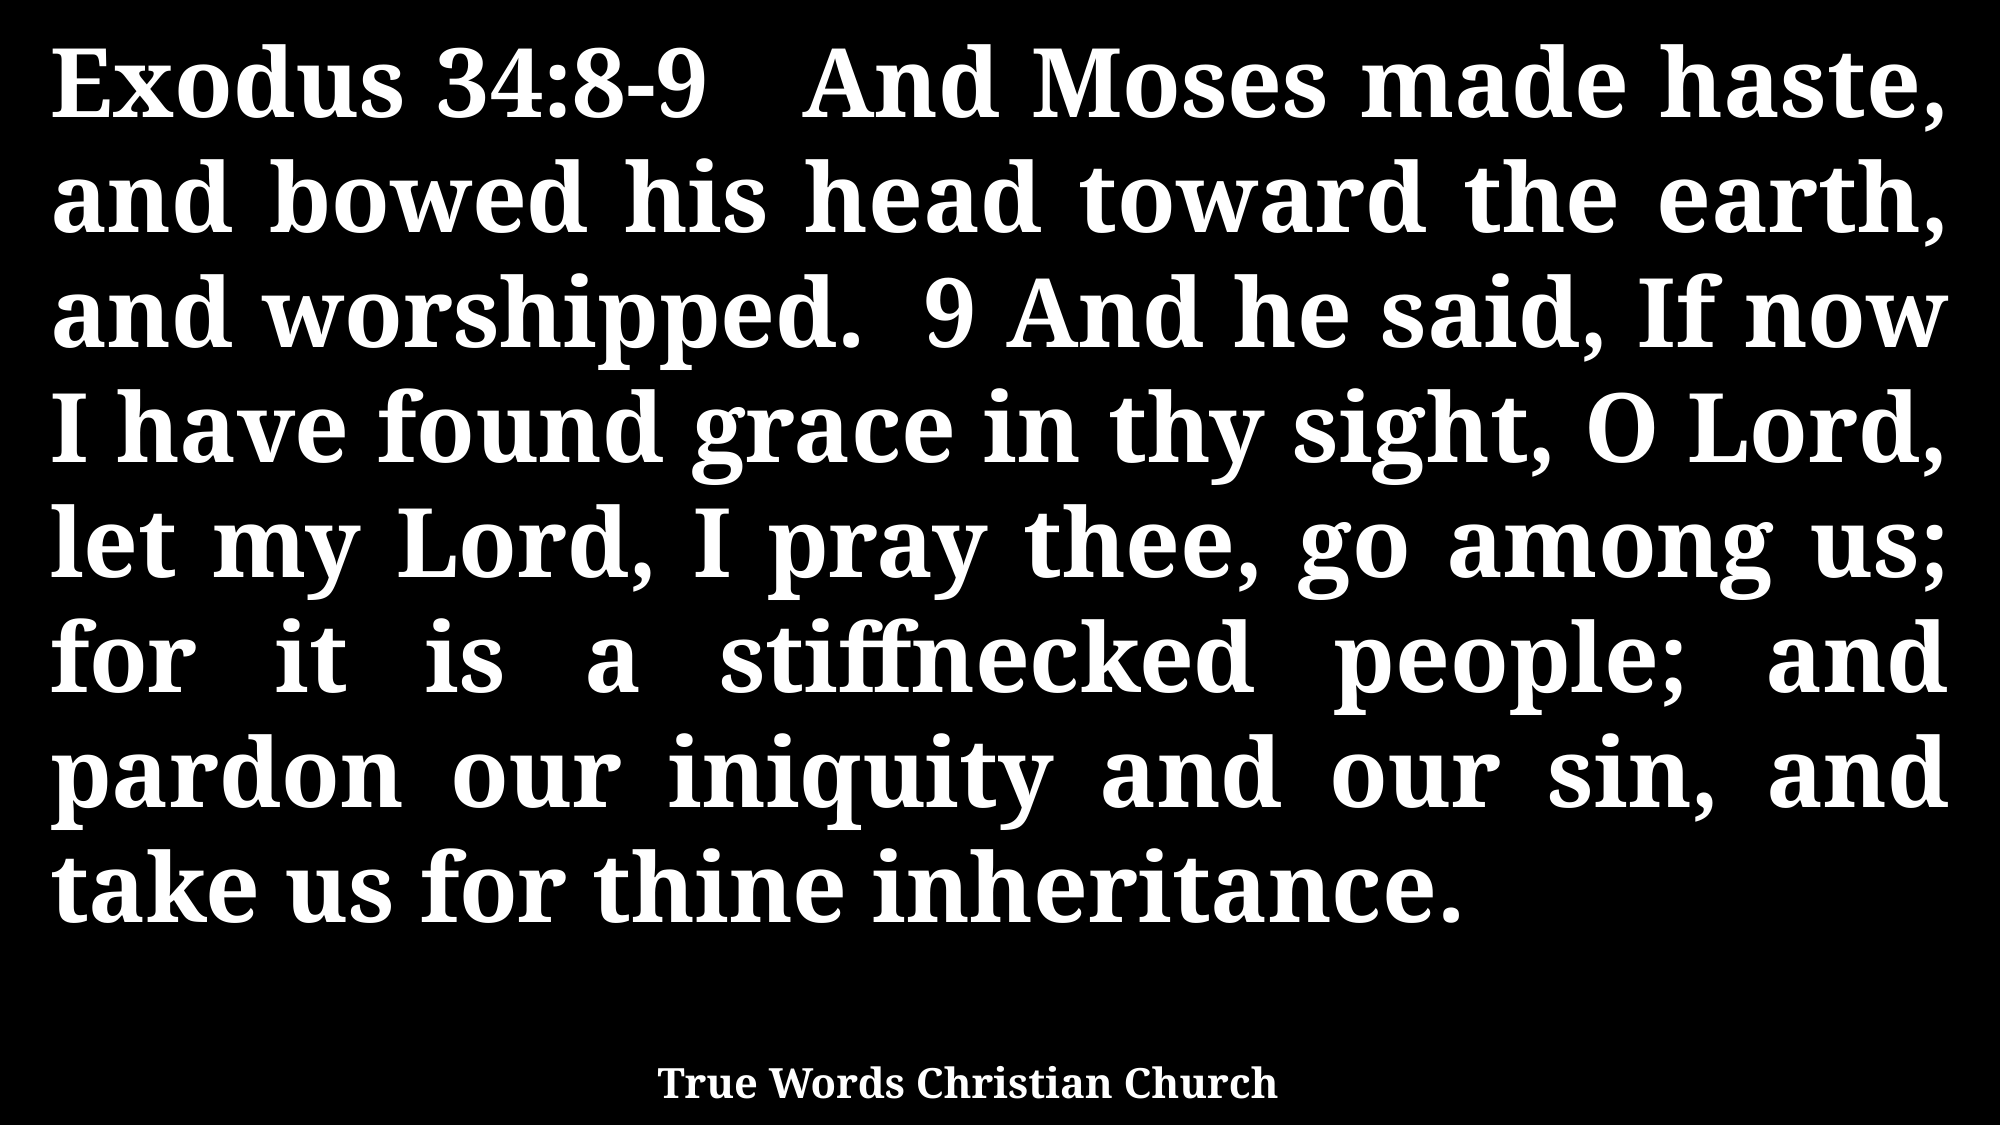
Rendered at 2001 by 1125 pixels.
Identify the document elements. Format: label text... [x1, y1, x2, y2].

text_box Exodus 34:8-9 And Moses made haste, and bowed his head toward the earth, and worshipped. 9 And he said, If now I have found grace in thy sight, O Lord, let my Lord, I pray thee, go among us; for it is a stiffnecked people; and pardon our iniquity and our sin, and take us for thine inheritance. [35, 14, 1965, 949]
text_box True Words Christian Church [642, 1049, 1294, 1114]
